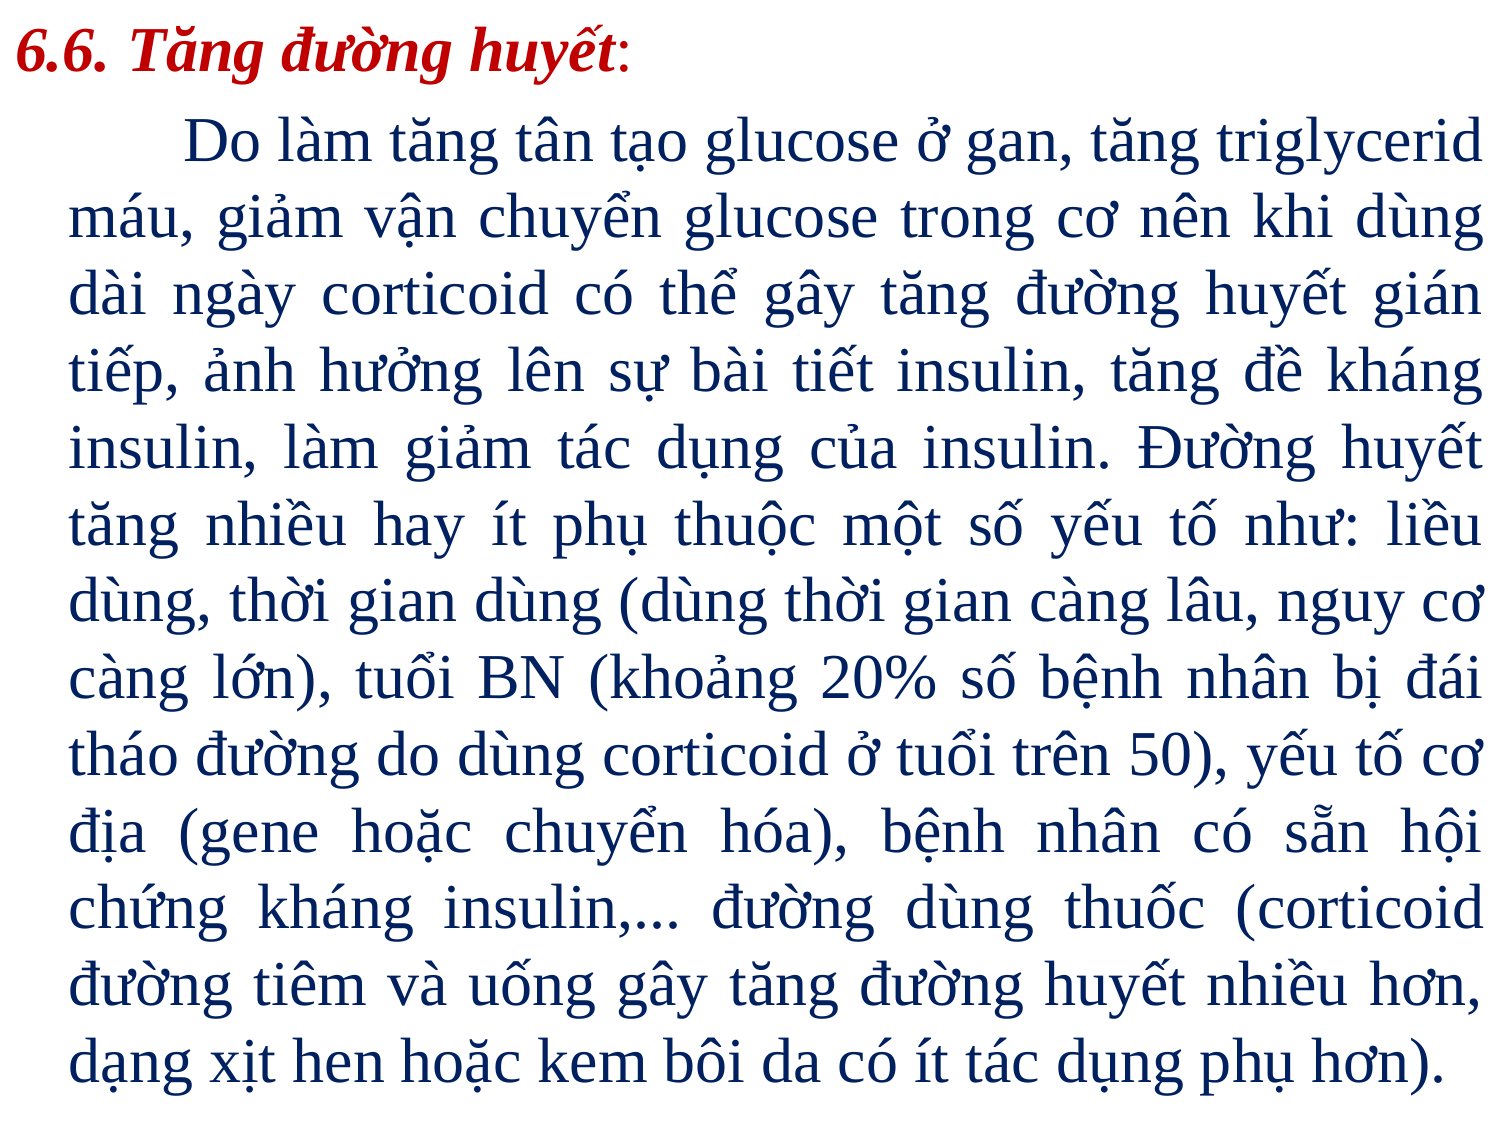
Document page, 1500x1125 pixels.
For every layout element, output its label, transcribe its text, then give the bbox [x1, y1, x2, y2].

list 6.6. Tăng đường huyết: Do làm tăng tân tạo glucose ở gan, tăng triglycerid máu, giảm vận chuyển glucose trong cơ nên khi dùng dài ngày corticoid có thể gây tăng đường huyết gián tiếp, ảnh hưởng lên sự bài tiết insulin, tăng đề kháng insulin, làm giảm tác dụng của insulin. Đường huyết tăng nhiều hay ít phụ thuộc một số yếu tố như: liều dùng, thời gian dùng (dùng thời gian càng lâu, nguy cơ càng lớn), tuổi BN (khoảng 20% số bệnh nhân bị đái tháo đường do dùng corticoid ở tuổi trên 50), yếu tố cơ địa (gene hoặc chuyển hóa), bệnh nhân có sẵn hội chứng kháng insulin,... đường dùng thuốc (corticoid đường tiêm và uống gây tăng đường huyết nhiều hơn, dạng xịt hen hoặc kem bôi da có ít tác dụng phụ hơn). [0, 0, 1500, 1125]
